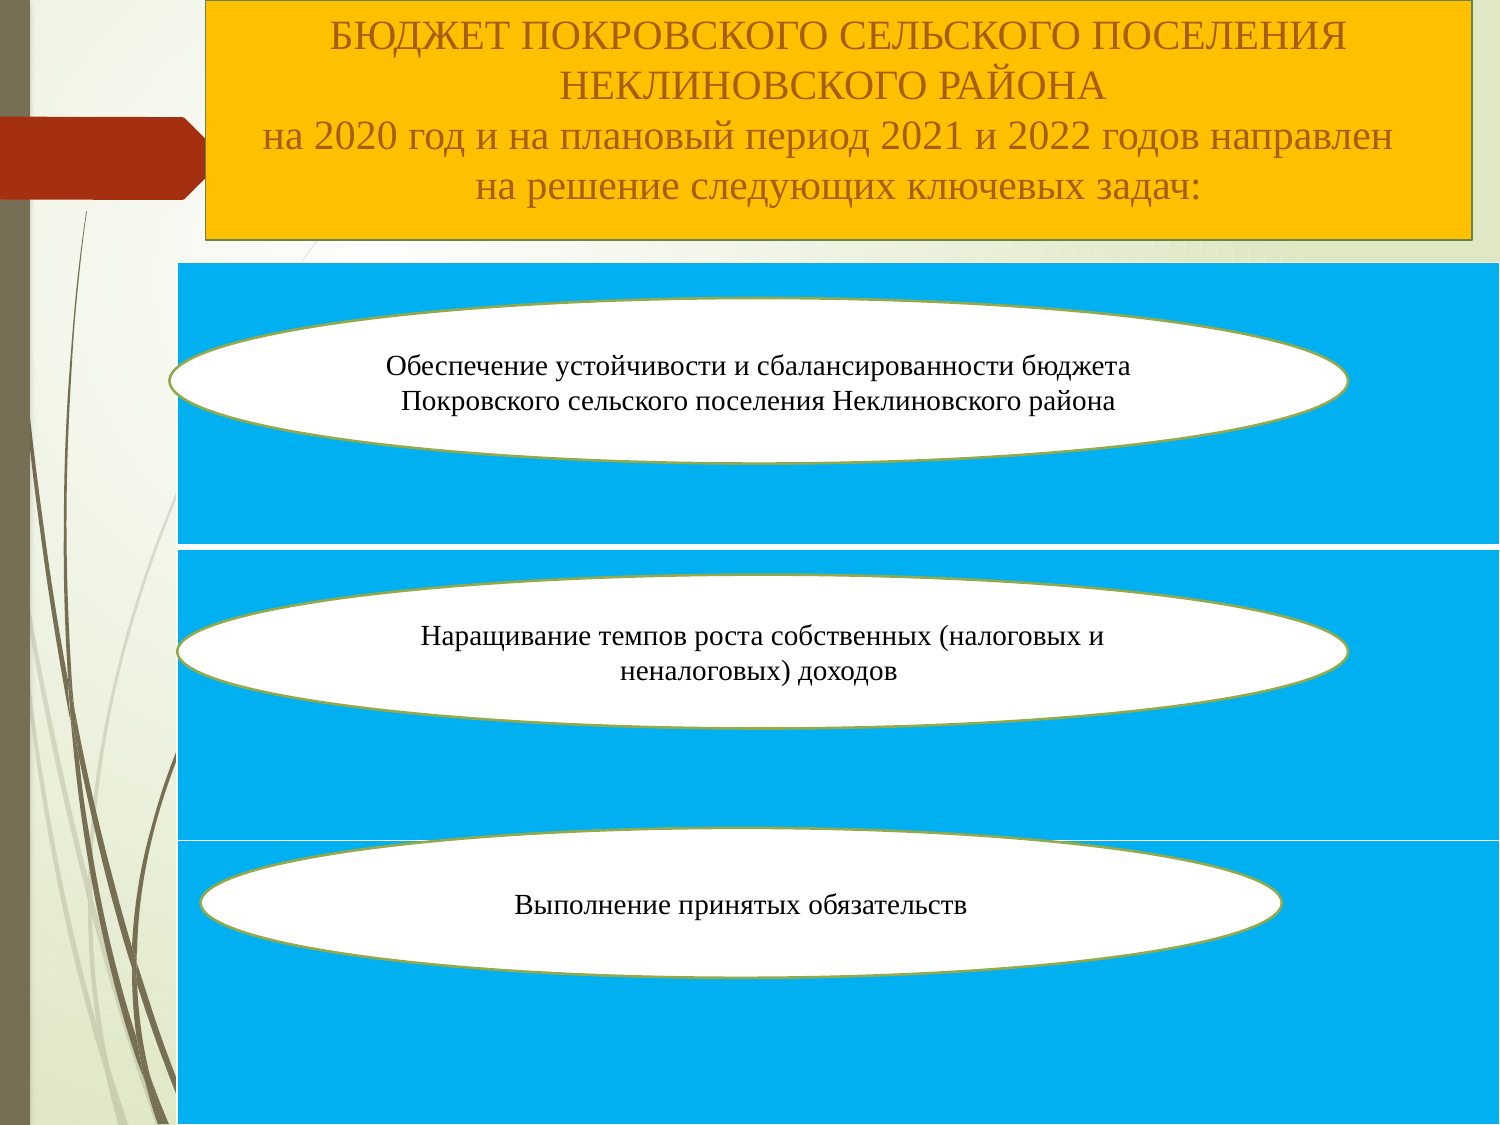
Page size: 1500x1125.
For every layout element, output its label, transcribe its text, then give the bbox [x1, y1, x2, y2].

table_header [178, 263, 1499, 544]
table_cell [178, 841, 1499, 1124]
text_box Обеспечение устойчивости и сбалансированности бюджета Покровского сельского поселения Неклиновского района [168, 296, 1350, 465]
text_box Выполнение принятых обязательств [199, 826, 1284, 980]
title БЮДЖЕТ ПОКРОВСКОГО СЕЛЬСКОГО ПОСЕЛЕНИЯ НЕКЛИНОВСКОГО РАЙОНА на 2020 год и на плановый период 2021 и 2022 годов направлен на решение следующих ключевых задач: [205, 0, 1473, 241]
table_cell [178, 550, 1499, 840]
text_box Наращивание темпов роста собственных (налоговых и неналоговых) доходов [175, 573, 1350, 730]
